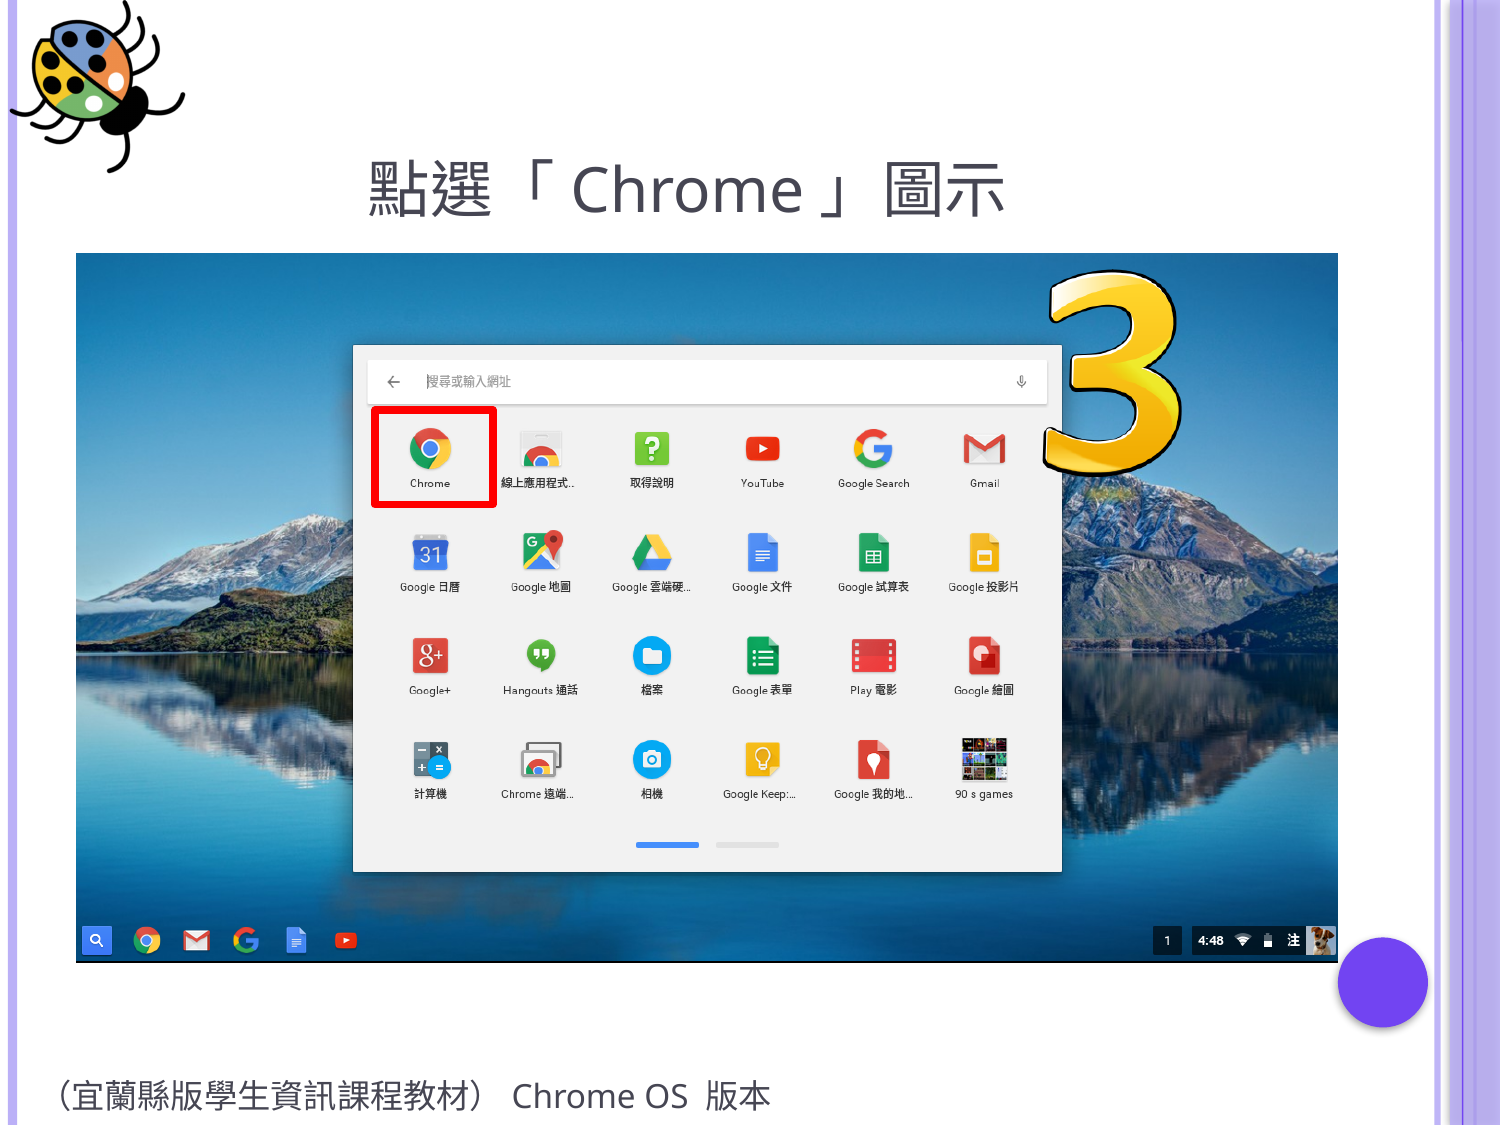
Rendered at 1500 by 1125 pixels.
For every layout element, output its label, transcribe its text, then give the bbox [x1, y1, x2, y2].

picture [1042, 268, 1182, 507]
title 點選「Chrome」圖示 [75, 45, 1300, 233]
picture [0, 0, 169, 176]
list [76, 253, 1338, 964]
footer （宜蘭縣版學生資訊課程教材）Chrome OS 版本 [23, 1065, 809, 1125]
